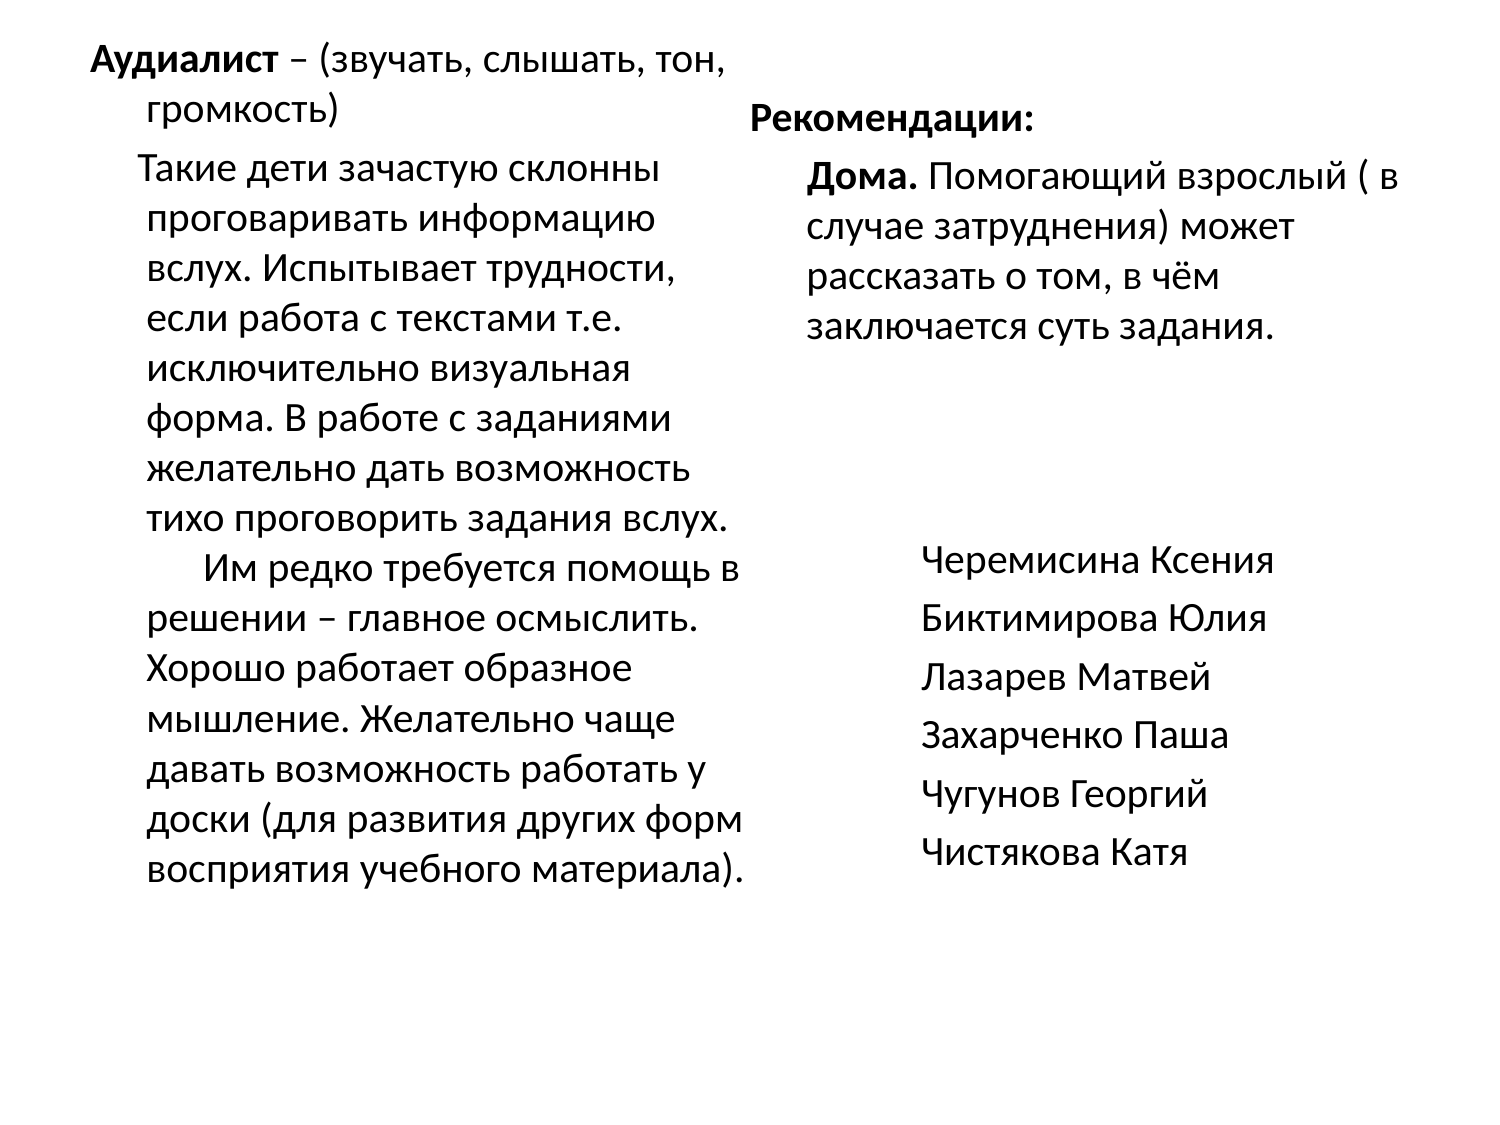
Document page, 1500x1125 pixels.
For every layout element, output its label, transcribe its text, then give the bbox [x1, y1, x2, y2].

list Аудиалист – (звучать, слышать, тон, громкость) Такие дети зачастую склонны проговаривать информацию вслух. Испытывает трудности, если работа с текстами т.е. исключительно визуальная форма. В работе с заданиями желательно дать возможность тихо проговорить задания вслух. Им редко требуется помощь в решении – главное осмыслить. Хорошо работает образное мышление. Желательно чаще давать возможность работать у доски (для развития других форм восприятия учебного материала). Рекомендации: Дома. Помогающий взрослый ( в случае затруднения) может рассказать о том, в чём заключается суть задания. Черемисина Ксения Биктимирова Юлия Лазарев Матвей Захарченко Паша Чугунов Георгий Чистякова Катя [75, 23, 1425, 1005]
